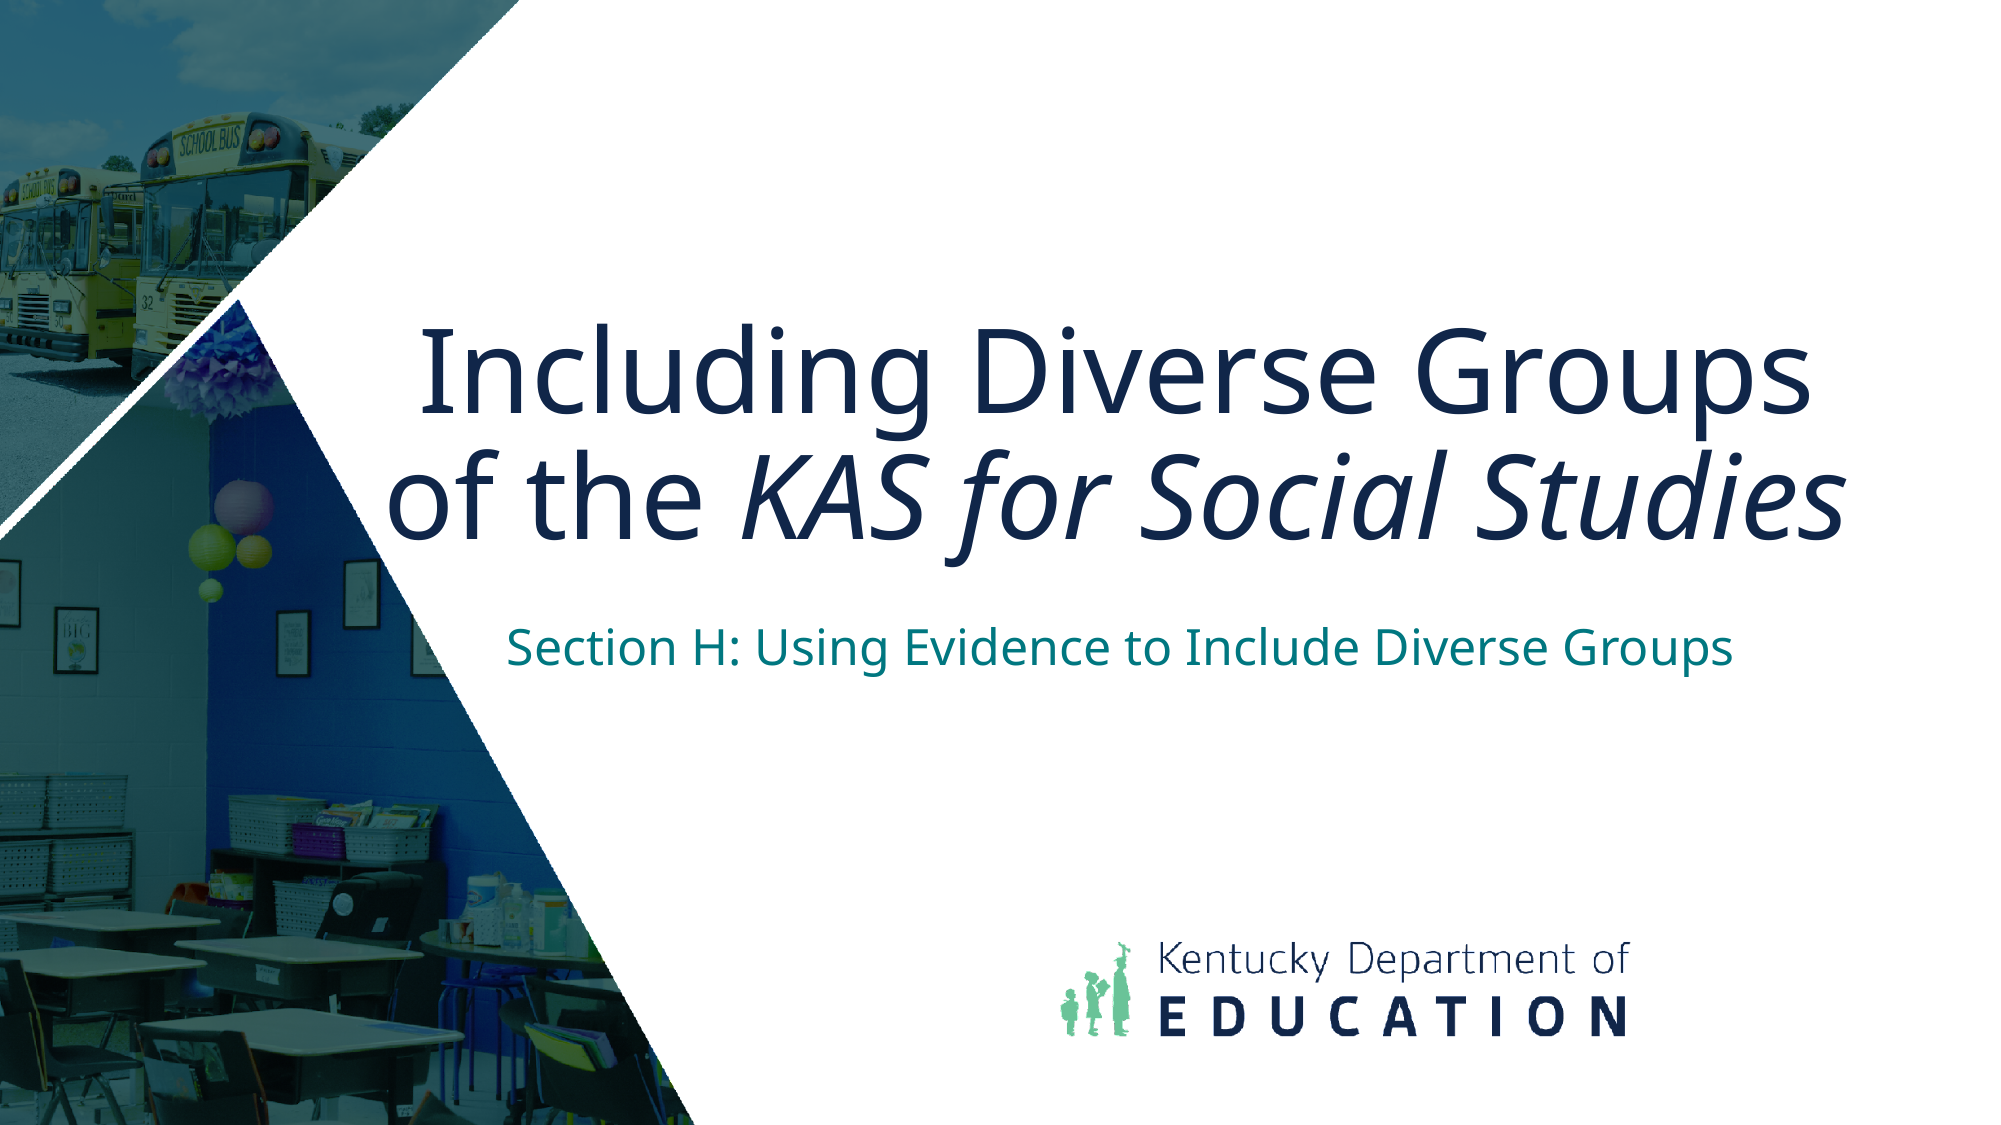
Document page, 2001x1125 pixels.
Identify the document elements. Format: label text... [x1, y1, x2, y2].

title Including Diverse Groups of the KAS for Social Studies [367, 181, 1867, 573]
picture [0, 0, 2001, 1125]
subtitle Section H: Using Evidence to Include Diverse Groups [367, 614, 1867, 887]
